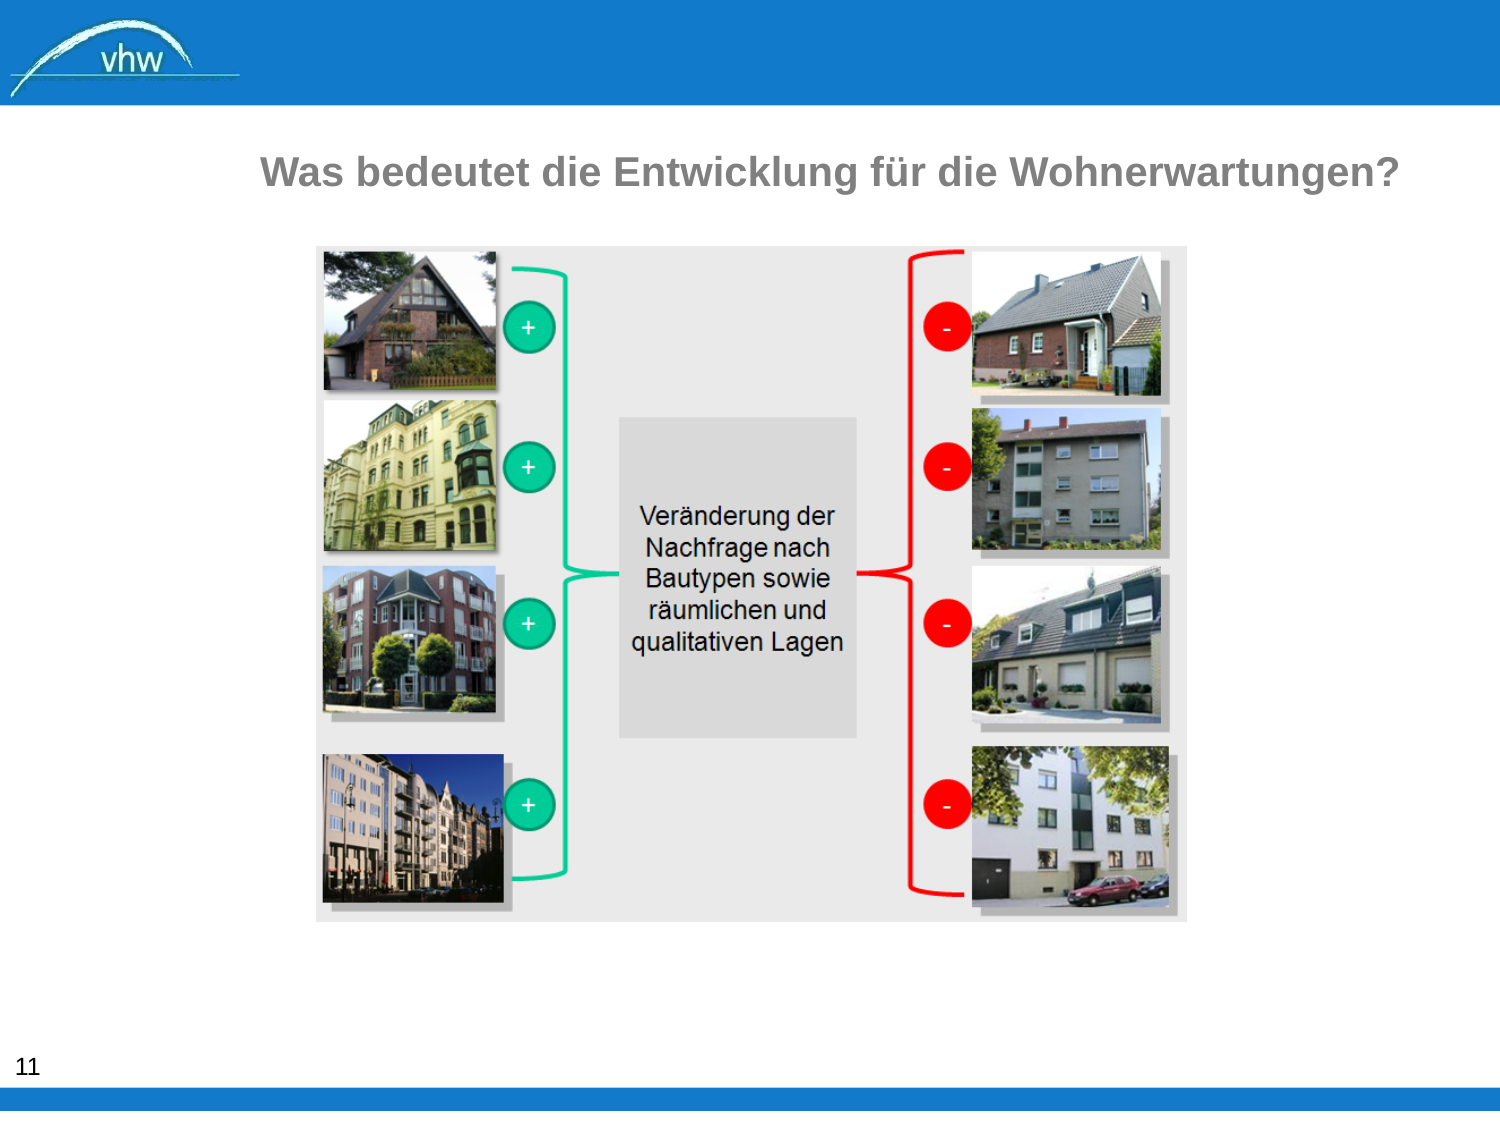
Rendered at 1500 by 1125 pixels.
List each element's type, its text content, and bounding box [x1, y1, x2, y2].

picture [316, 245, 1187, 922]
picture [0, 18, 247, 103]
text_box 11 [0, 1042, 82, 1088]
text_box Was bedeutet die Entwicklung für die Wohnerwartungen? [245, 137, 1432, 203]
